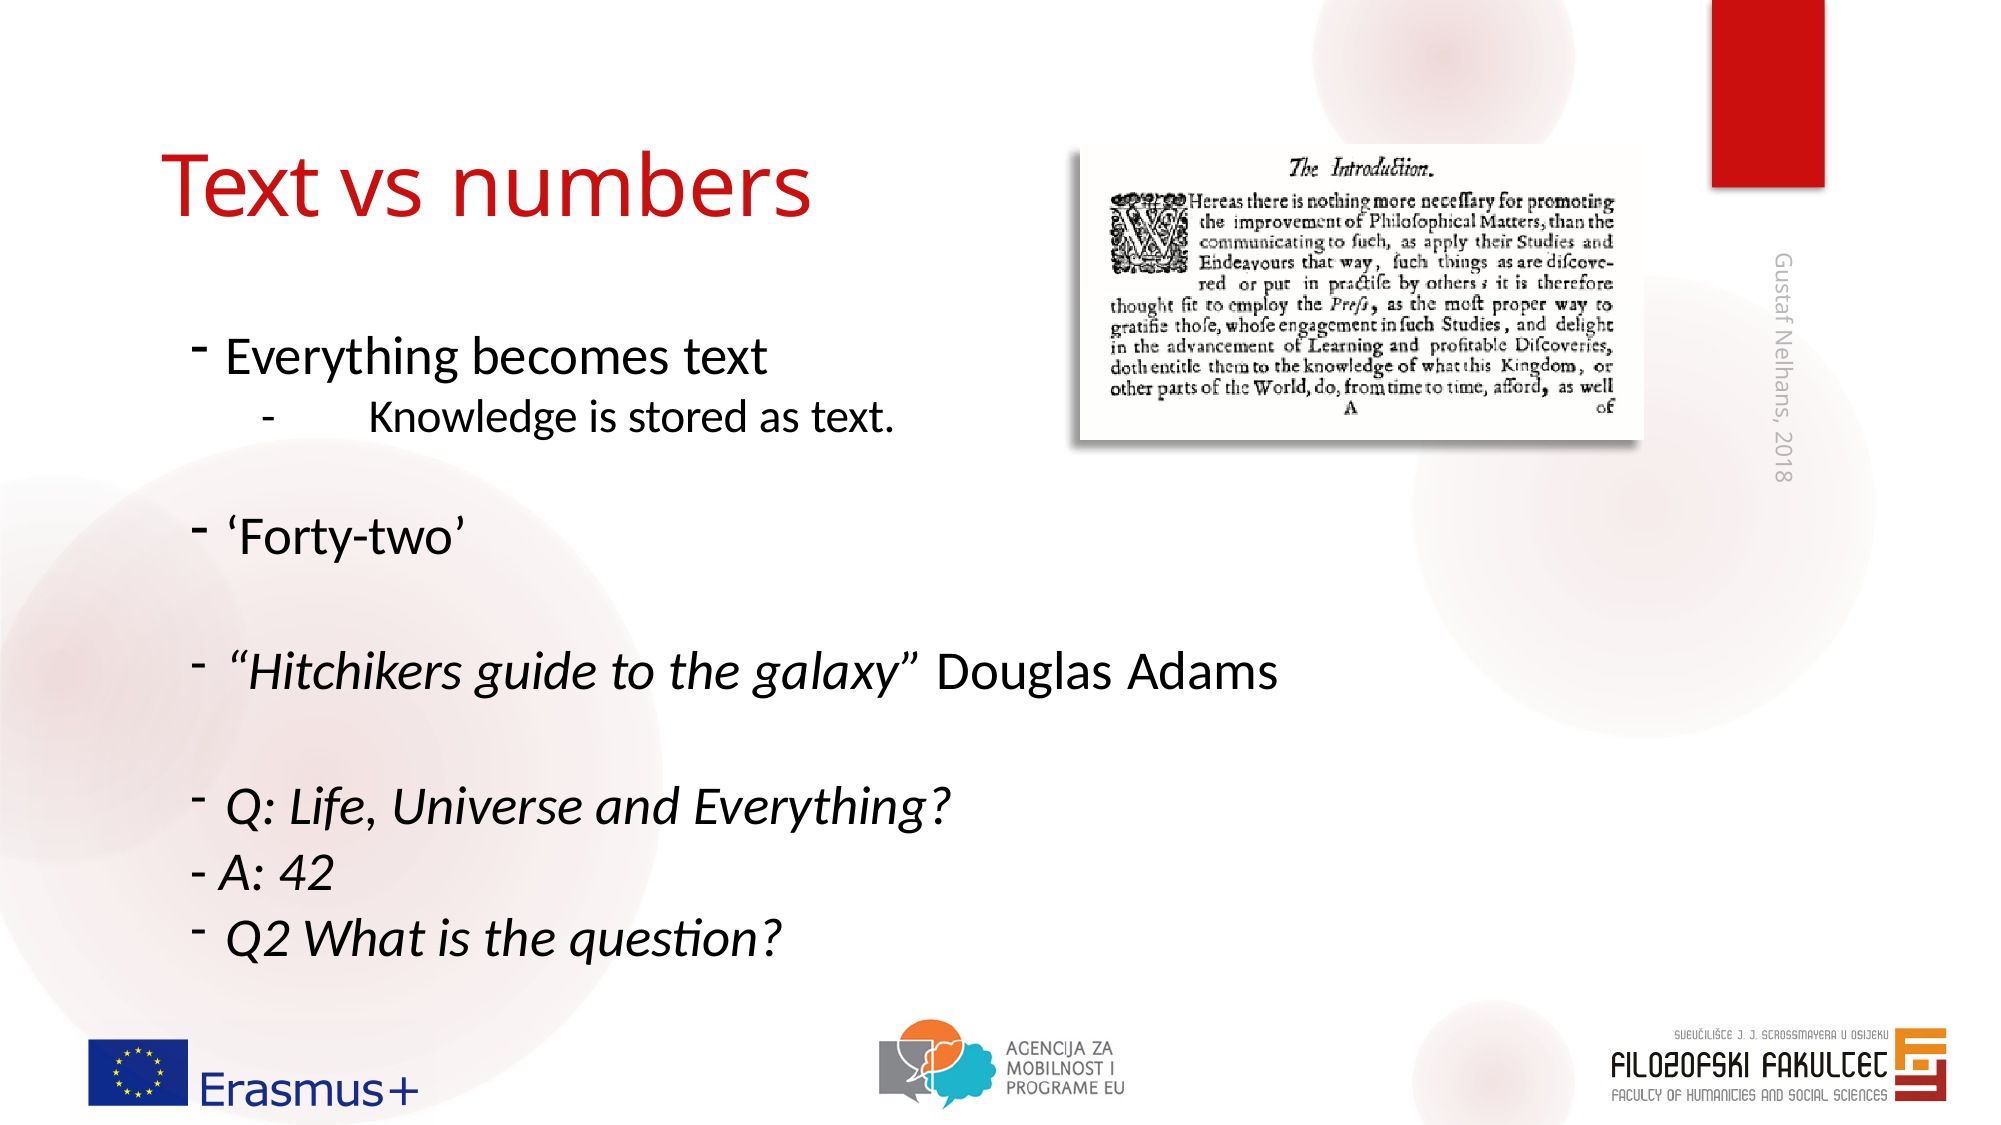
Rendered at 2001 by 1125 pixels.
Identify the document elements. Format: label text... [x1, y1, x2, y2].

title Text vs numbers [159, 128, 966, 319]
text_box [1080, 144, 1645, 440]
text_box [1062, 144, 1645, 457]
text_box Everything becomes text - Knowledge is stored as text. ‘Forty-two’ “Hitchikers guide to the galaxy” Douglas Adams Q: Life, Universe and Everything? - A: 42 Q2 What is the question? [188, 317, 1501, 967]
footer Gustaf Nelhans, 2018 [1760, 237, 1811, 871]
picture [879, 999, 1140, 1125]
picture [1610, 1017, 1951, 1112]
picture [69, 1020, 437, 1125]
